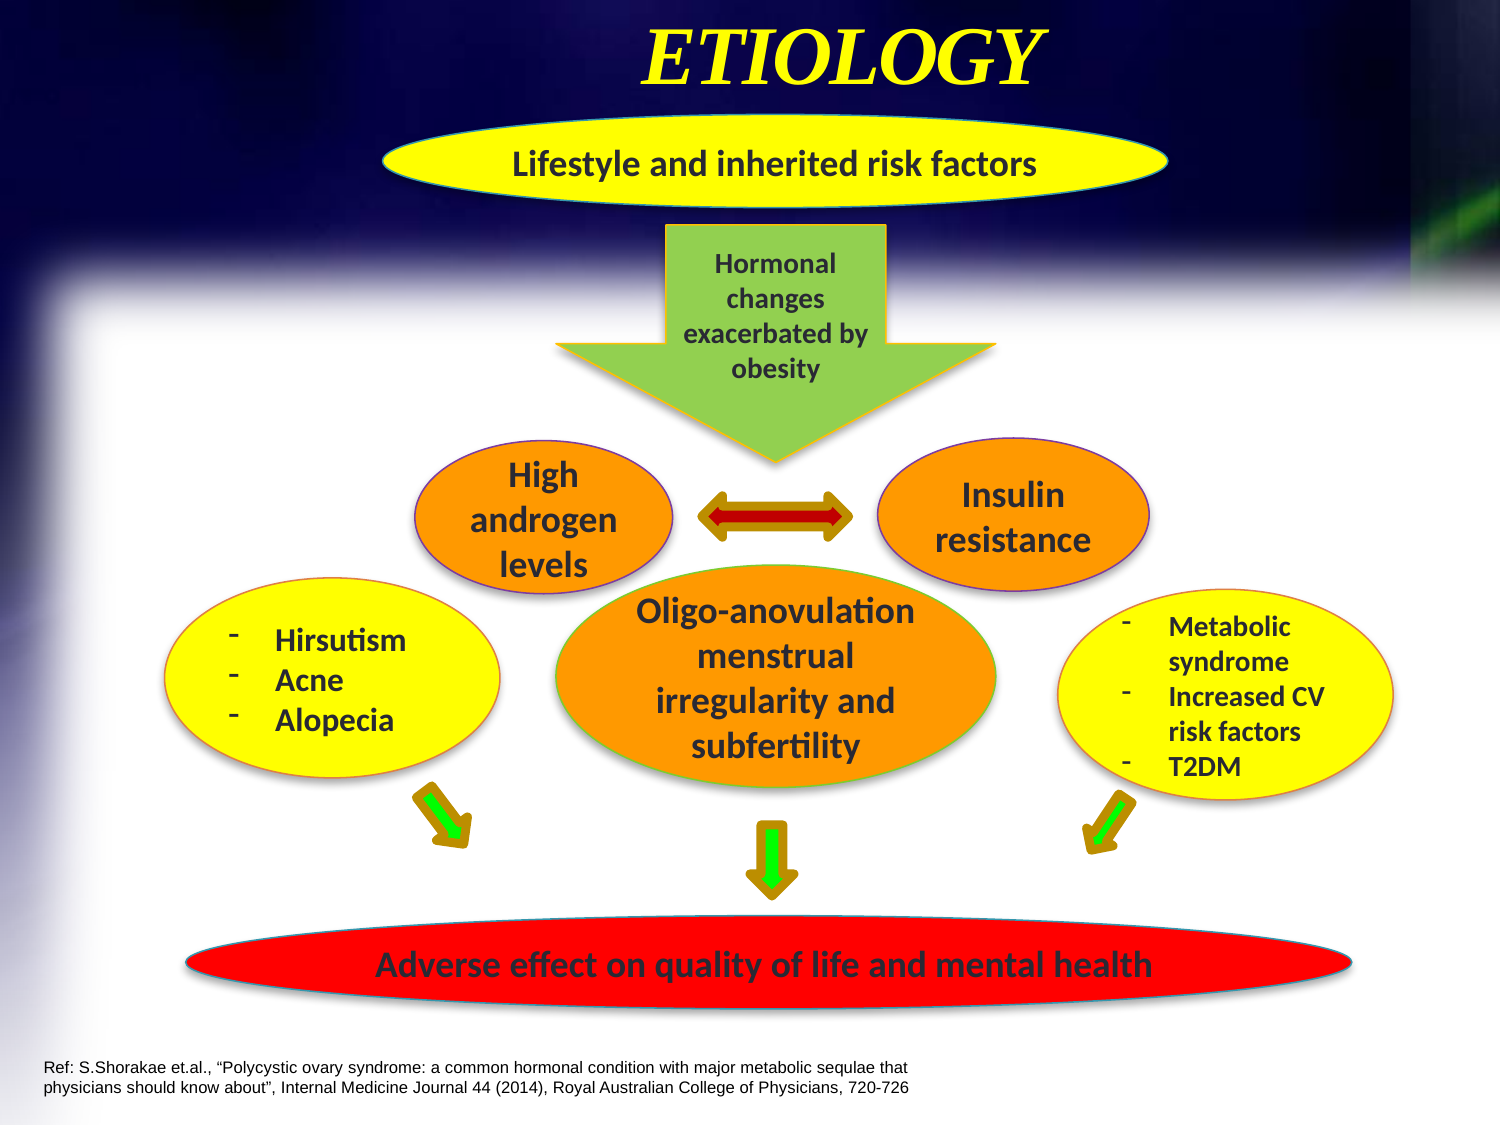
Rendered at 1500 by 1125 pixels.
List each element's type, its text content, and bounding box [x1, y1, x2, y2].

text_box Hormonal changes exacerbated by obesity [555, 224, 997, 464]
text_box Hirsutism Acne Alopecia [163, 577, 501, 779]
text_box Metabolic syndrome Increased CV risk factors T2DM [1056, 588, 1394, 801]
text_box Adverse effect on quality of life and mental health [184, 914, 1353, 1010]
text_box [745, 820, 799, 901]
picture [0, 0, 1500, 1125]
text_box Ref: S.Shorakae et.al., “Polycystic ovary syndrome: a common hormonal condition with major metabolic sequlae that physicians should know about”, Internal Medicine Journal 44 (2014), Royal Australian College of Physicians, 720-726 [28, 1049, 929, 1105]
text_box [697, 491, 854, 542]
text_box Oligo-anovulation menstrual irregularity and subfertility [555, 564, 997, 789]
text_box High androgen levels [414, 439, 674, 595]
title ETIOLOGY [169, 12, 1496, 71]
text_box Lifestyle and inherited risk factors [381, 113, 1169, 209]
text_box [1082, 789, 1137, 855]
text_box [411, 781, 472, 849]
text_box Insulin resistance [876, 437, 1150, 592]
